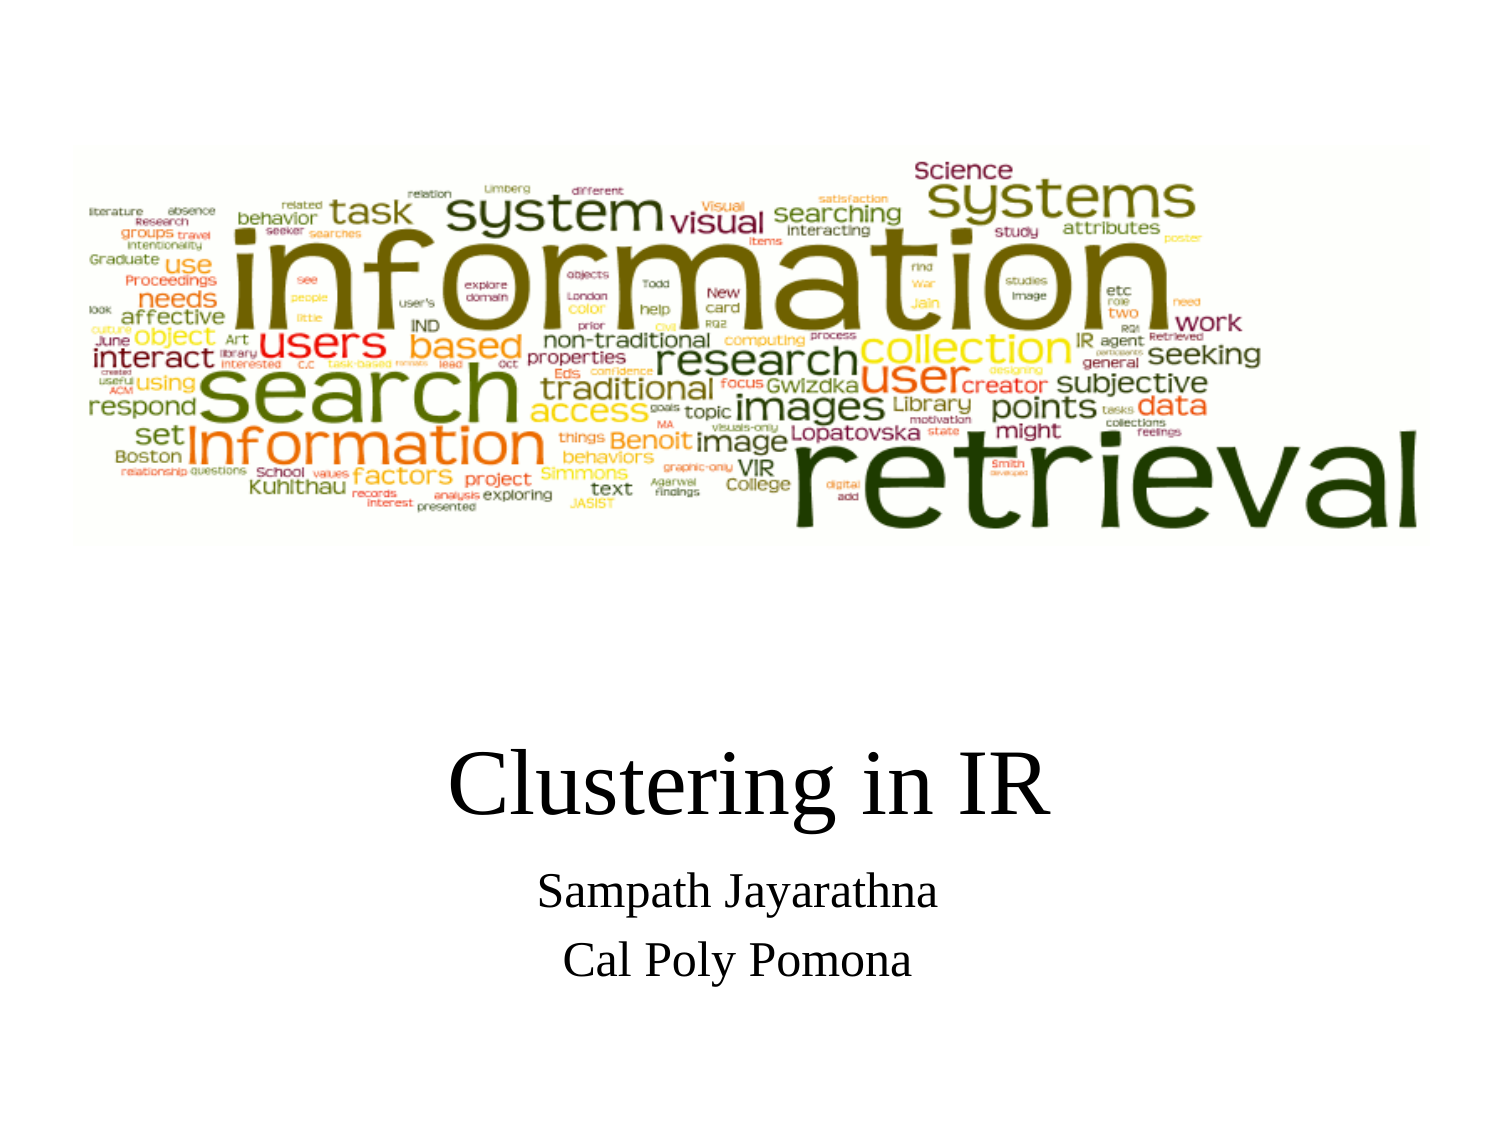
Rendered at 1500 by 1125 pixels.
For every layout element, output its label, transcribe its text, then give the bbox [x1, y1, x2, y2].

picture [73, 145, 1430, 546]
title Clustering in IR [83, 700, 1393, 843]
subtitle Sampath Jayarathna Cal Poly Pomona [356, 856, 1120, 1125]
